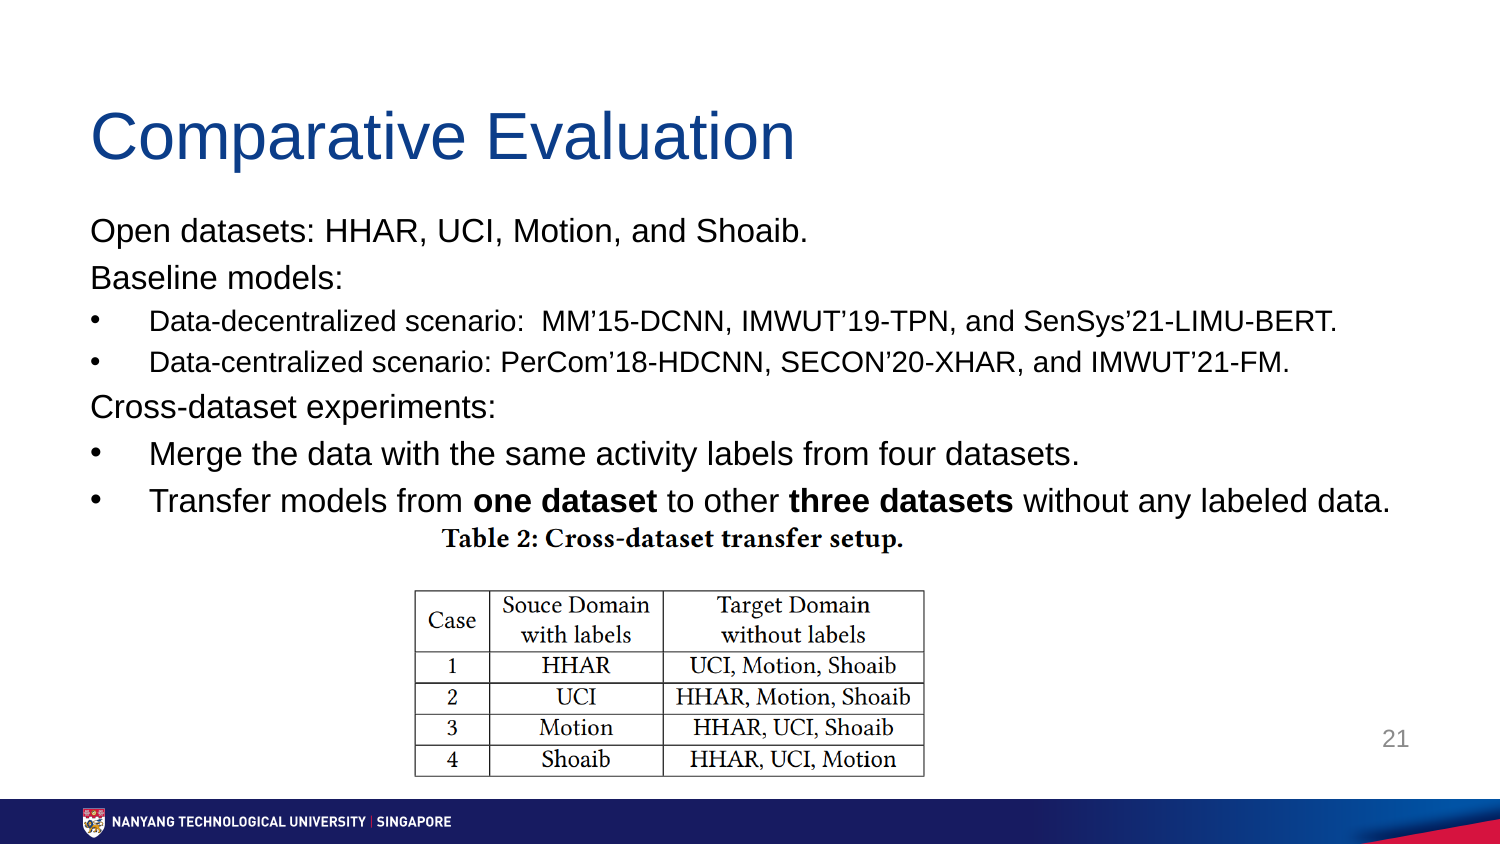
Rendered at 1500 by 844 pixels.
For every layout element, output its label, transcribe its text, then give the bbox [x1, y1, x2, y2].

slide_number 21 [1074, 715, 1425, 761]
title Comparative Evaluation [75, 63, 1425, 204]
picture [400, 513, 946, 788]
text_box Open datasets: HHAR, UCI, Motion, and Shoaib. Baseline models: Data-decentralized scenario: MM’15-DCNN, IMWUT’19-TPN, and SenSys’21-LIMU-BERT. Data-centralized scenario: PerCom’18-HDCNN, SECON’20-XHAR, and IMWUT’21-FM. Cross-dataset experiments: Merge the data with the same activity labels from four datasets. Transfer models from one dataset to other three datasets without any labeled data. [74, 201, 1413, 557]
picture [0, 799, 1500, 844]
